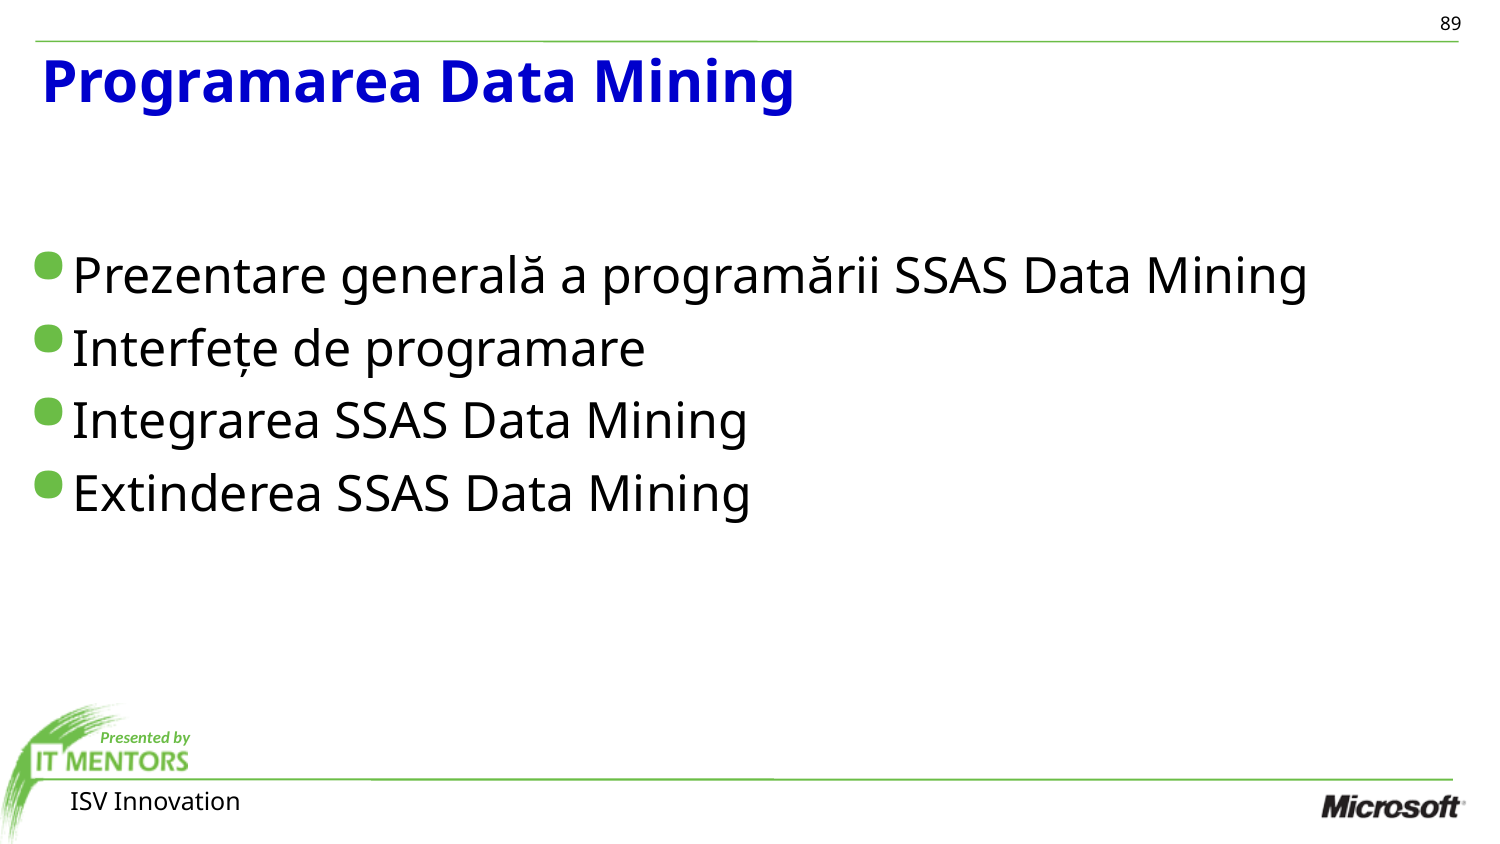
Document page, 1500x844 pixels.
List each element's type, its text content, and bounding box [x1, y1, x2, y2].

title Programarea Data Mining [41, 43, 1272, 139]
picture [1314, 783, 1474, 830]
picture [0, 703, 188, 844]
list Prezentare generală a programării SSAS Data Mining Interfețe de programare Integrarea SSAS Data Mining Extinderea SSAS Data Mining [29, 244, 1330, 623]
slide_number 89 [1343, 11, 1462, 34]
